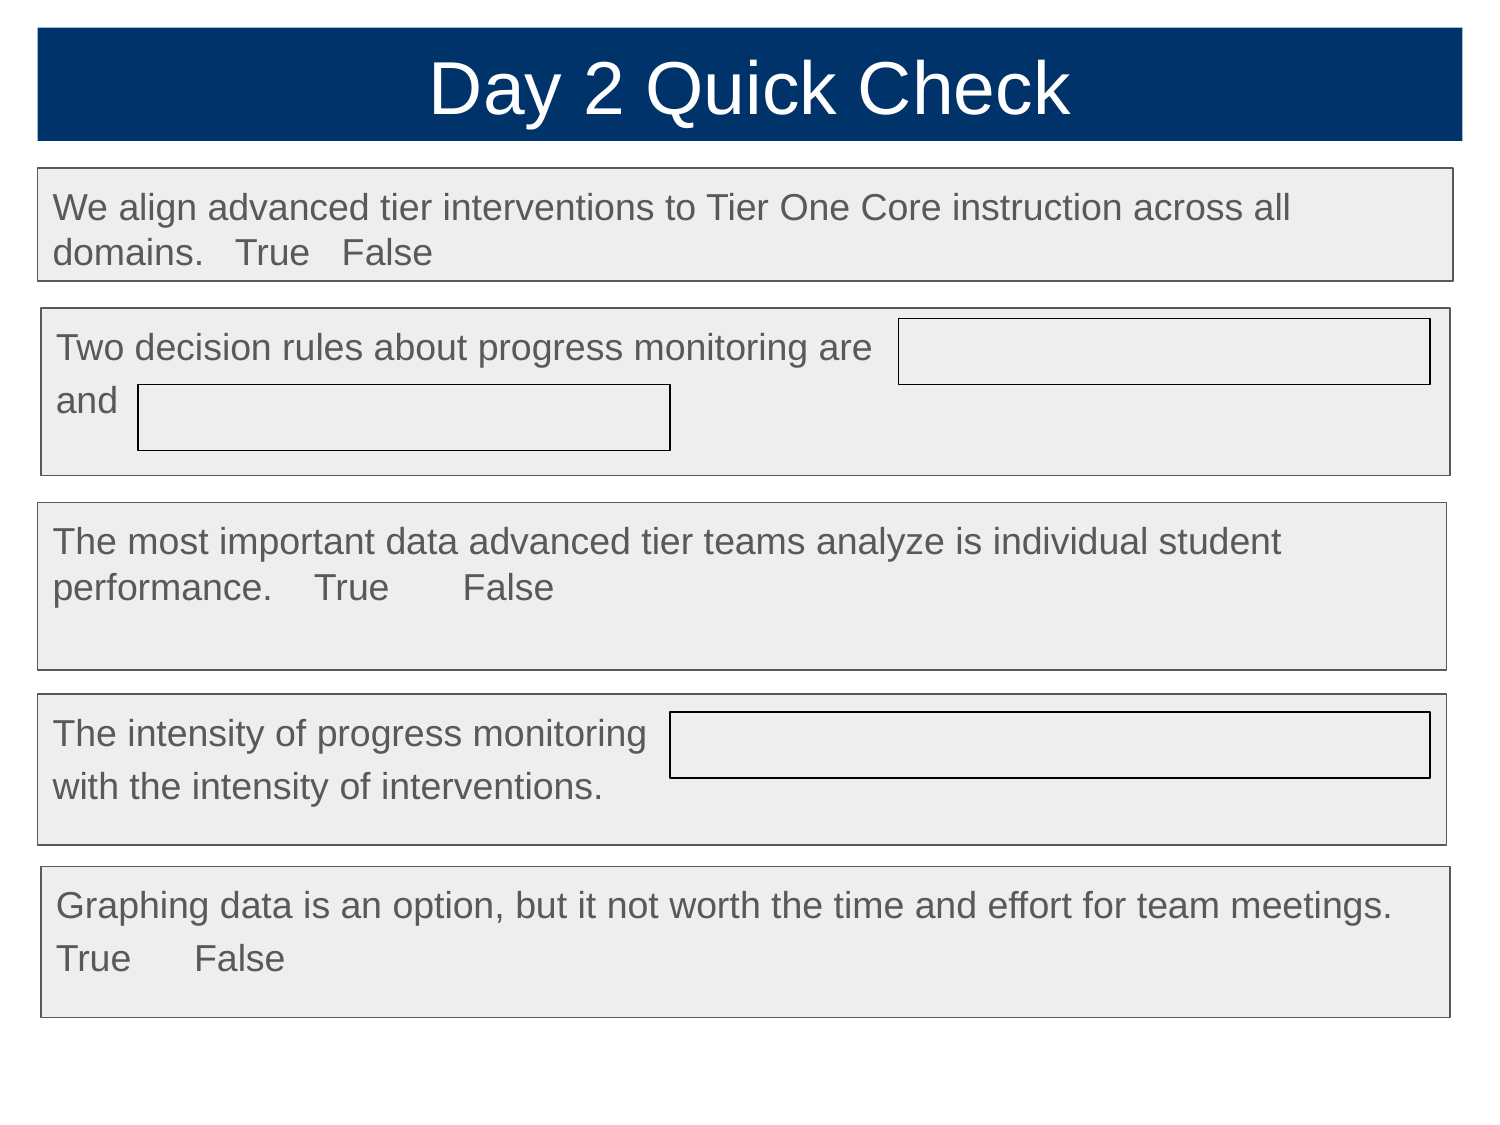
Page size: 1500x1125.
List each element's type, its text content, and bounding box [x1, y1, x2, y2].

text_box [898, 318, 1431, 385]
text_box Graphing data is an option, but it not worth the time and effort for team meetings. True False [40, 866, 1450, 1018]
text_box The most important data advanced tier teams analyze is individual student performance. True False [37, 502, 1447, 670]
text_box The intensity of progress monitoring with the intensity of interventions. [37, 694, 1447, 846]
text_box [138, 384, 670, 451]
title Day 2 Quick Check [37, 27, 1463, 141]
text_box [669, 712, 1431, 778]
text_box We align advanced tier interventions to Tier One Core instruction across all domains. True False [37, 167, 1454, 282]
text_box Two decision rules about progress monitoring are and [40, 308, 1450, 476]
